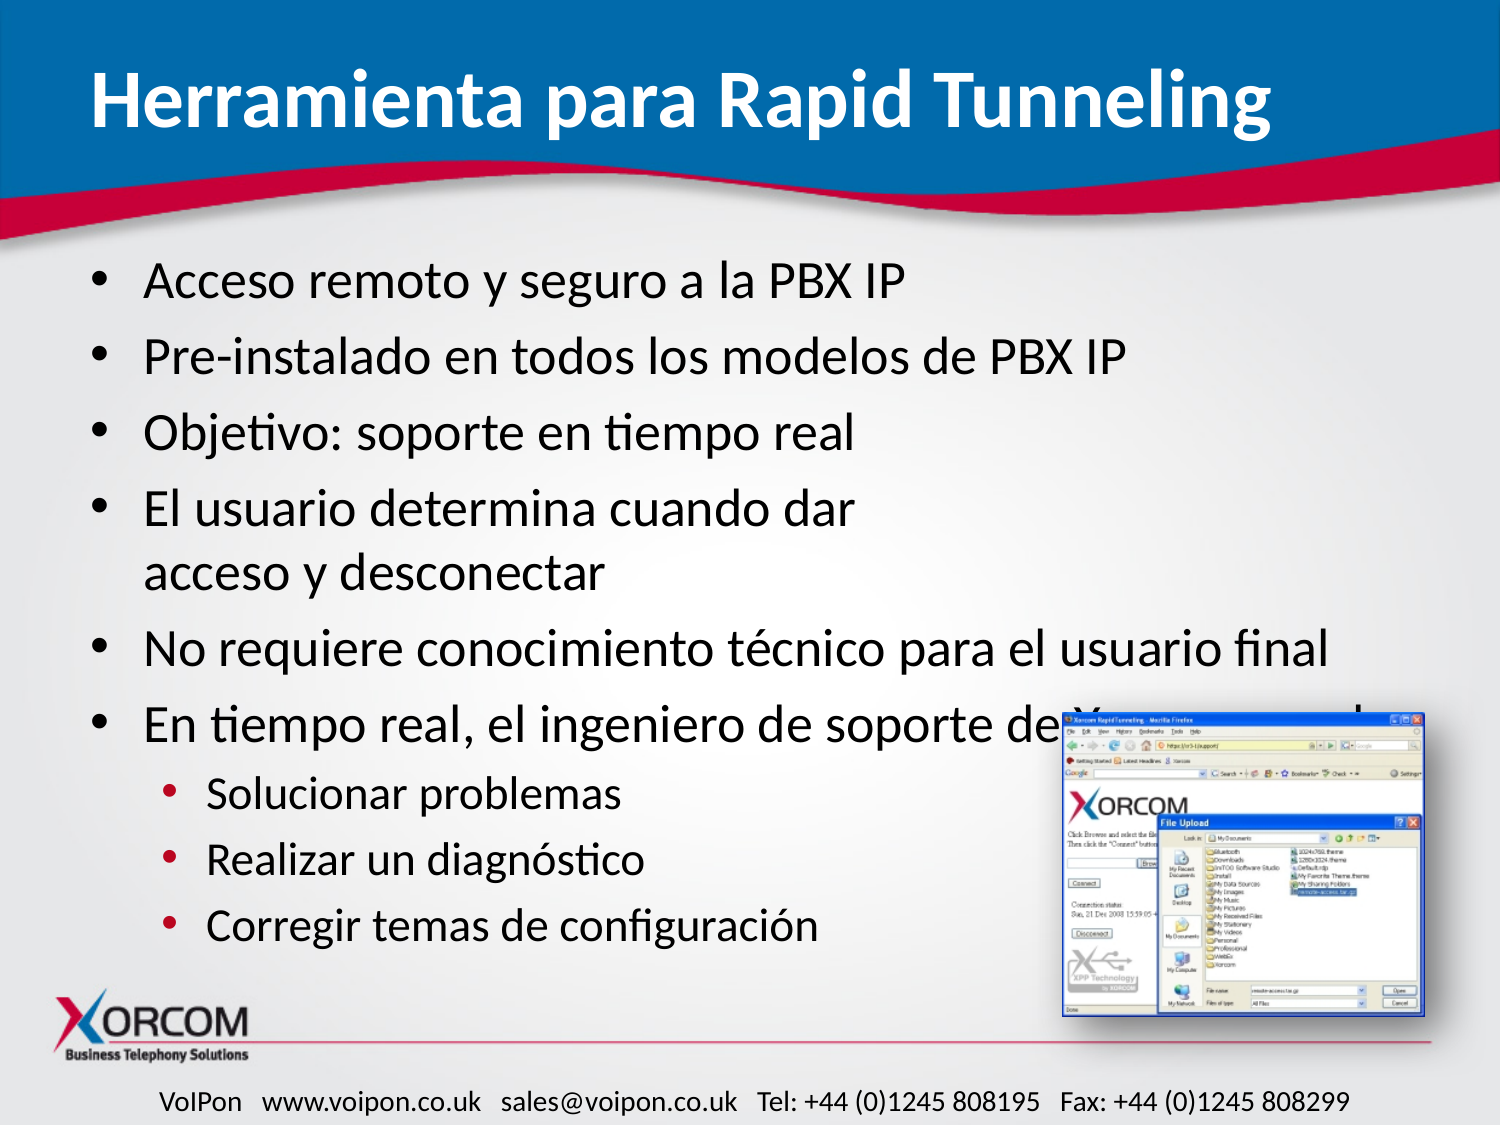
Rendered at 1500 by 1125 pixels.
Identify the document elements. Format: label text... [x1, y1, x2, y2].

title Herramienta para Rapid Tunneling [75, 0, 1425, 188]
picture [0, 0, 1500, 1125]
list Acceso remoto y seguro a la PBX IP Pre-instalado en todos los modelos de PBX IP Objetivo: soporte en tiempo real El usuario determina cuando dar acceso y desconectar No requiere conocimiento técnico para el usuario final En tiempo real, el ingeniero de soporte de Xorcom puede: Solucionar problemas Realizar un diagnóstico Corregir temas de configuración [75, 237, 1425, 980]
